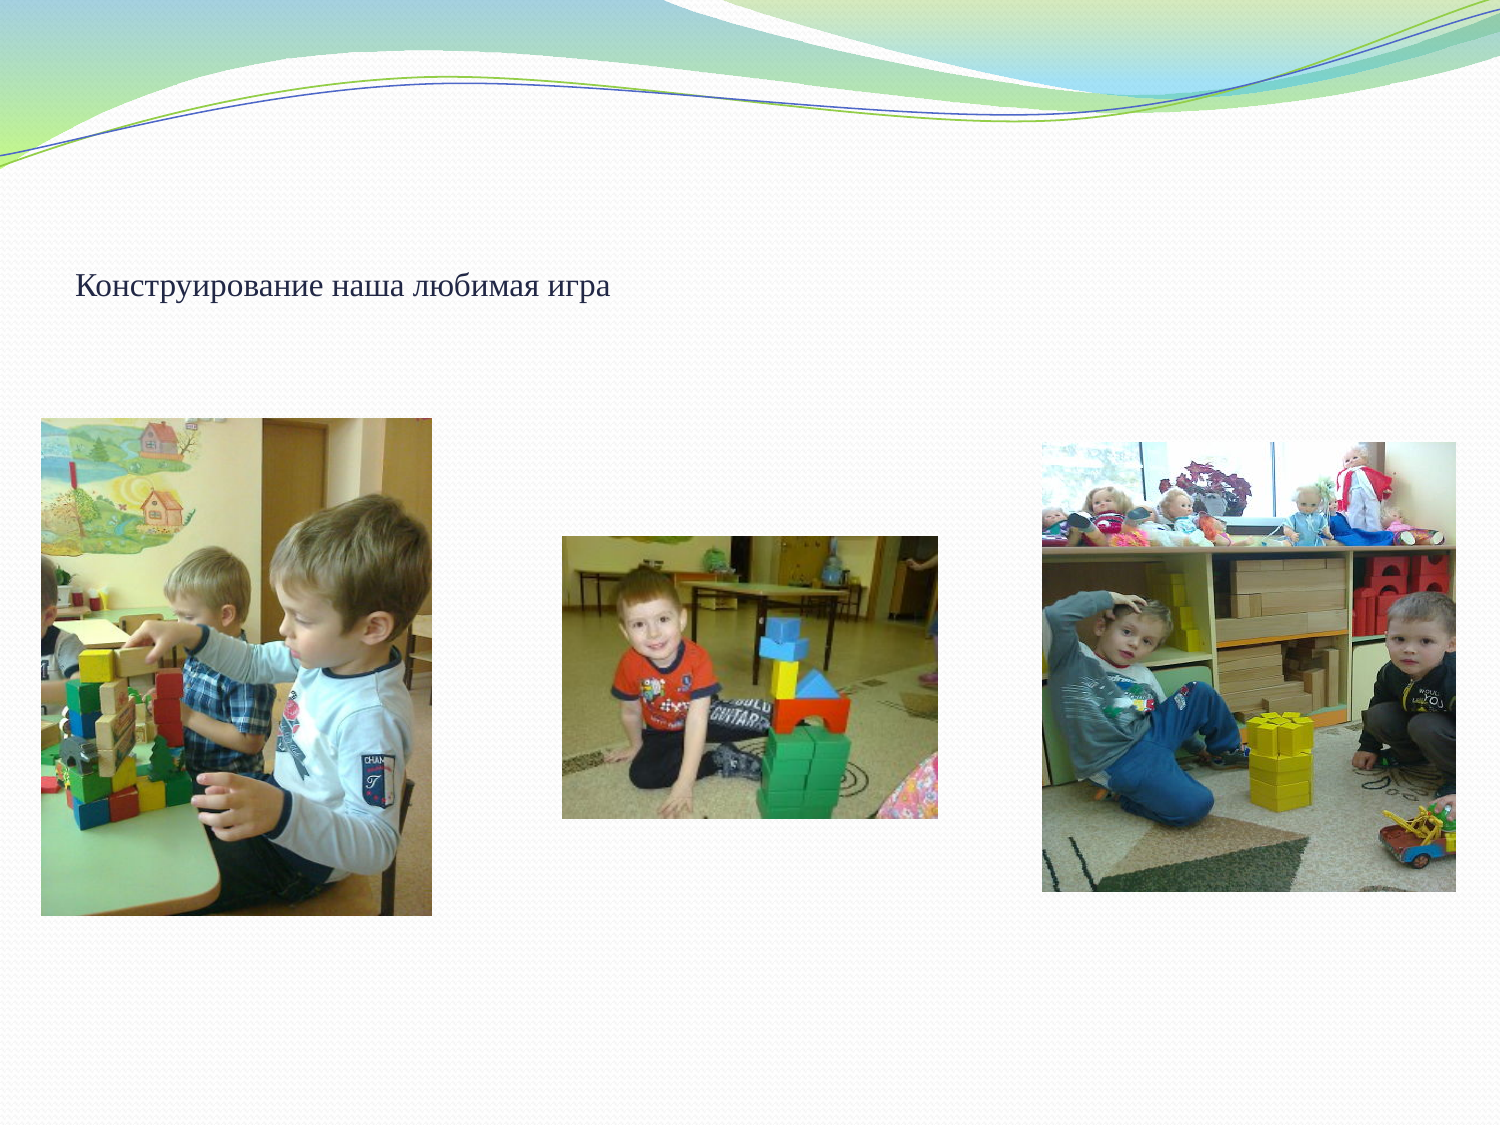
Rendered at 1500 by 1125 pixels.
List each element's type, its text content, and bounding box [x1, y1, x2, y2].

picture [1042, 442, 1457, 892]
picture [41, 418, 432, 916]
title Конструирование наша любимая игра [75, 115, 1425, 303]
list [562, 536, 938, 819]
